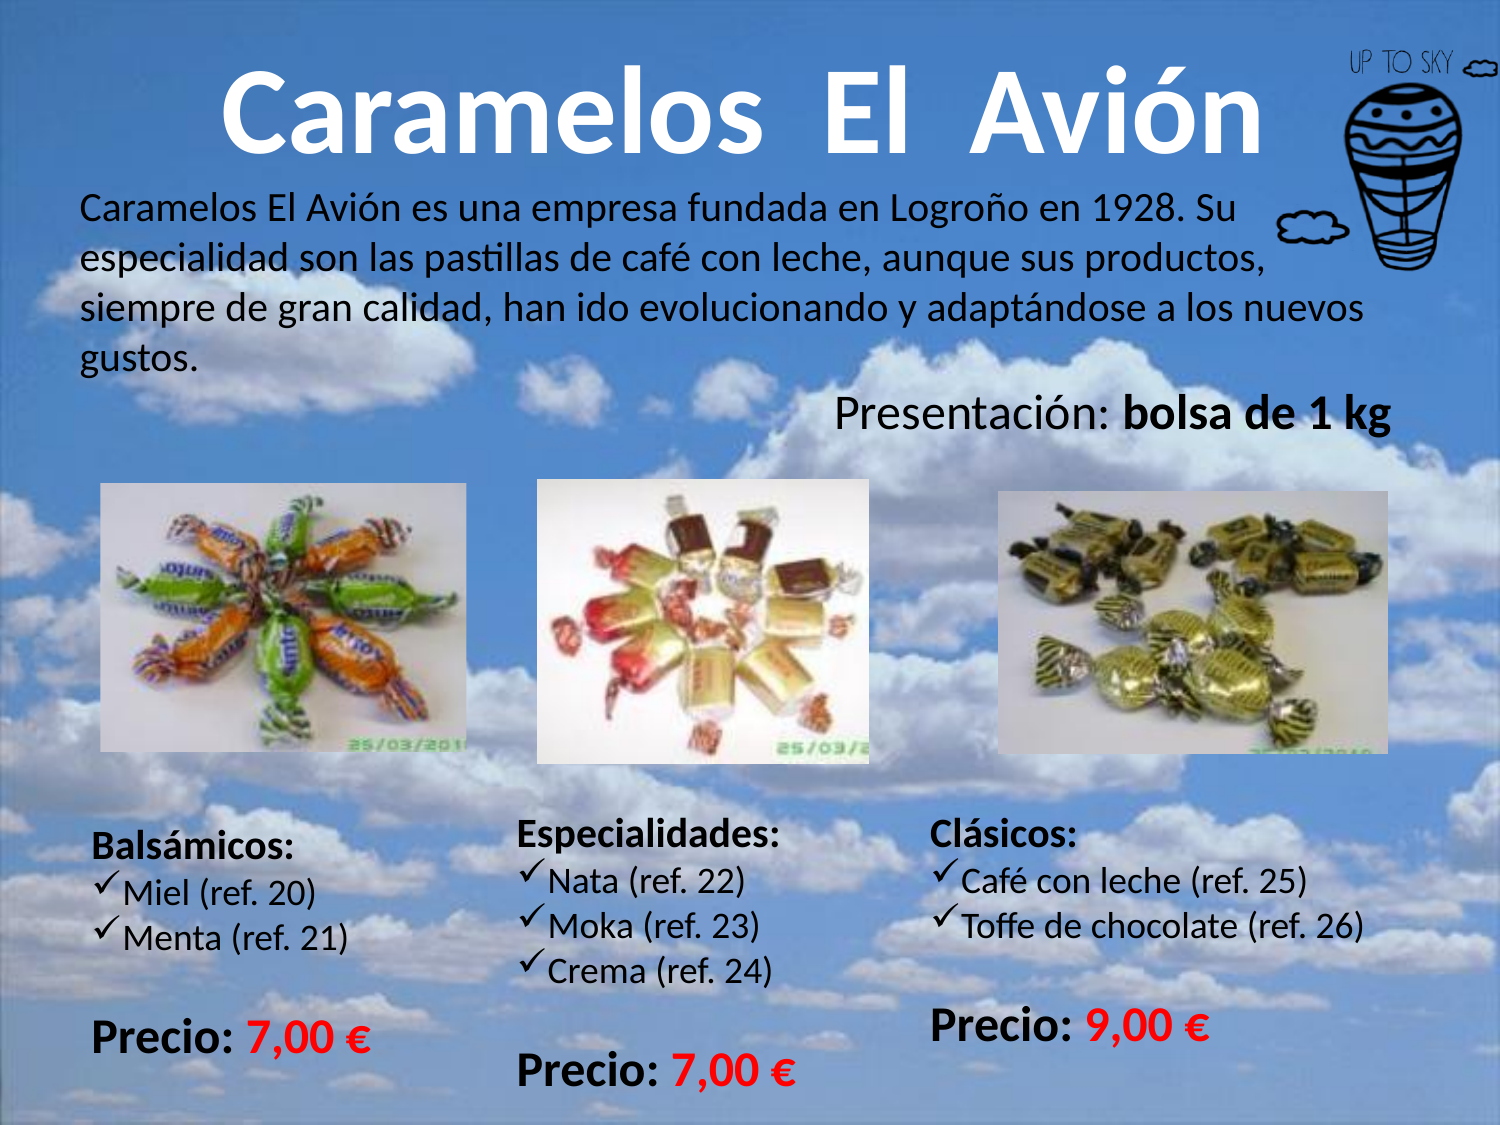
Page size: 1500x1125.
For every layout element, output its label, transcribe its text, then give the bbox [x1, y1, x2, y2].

text_box Clásicos: Café con leche (ref. 25) Toffe de chocolate (ref. 26) Precio: 9,00 € [915, 798, 1436, 1104]
title Caramelos El Avión [171, 42, 1318, 166]
picture [0, 0, 1500, 1125]
text_box Especialidades: Nata (ref. 22) Moka (ref. 23) Crema (ref. 24) Precio: 7,00 € [501, 798, 903, 1104]
text_box Caramelos El Avión es una empresa fundada en Logroño en 1928. Su especialidad son las pastillas de café con leche, aunque sus productos, siempre de gran calidad, han ido evolucionando y adaptándose a los nuevos gustos. Presentación: bolsa de 1 kg [64, 172, 1407, 448]
text_box Balsámicos: Miel (ref. 20) Menta (ref. 21) Precio: 7,00 € [76, 810, 479, 1071]
